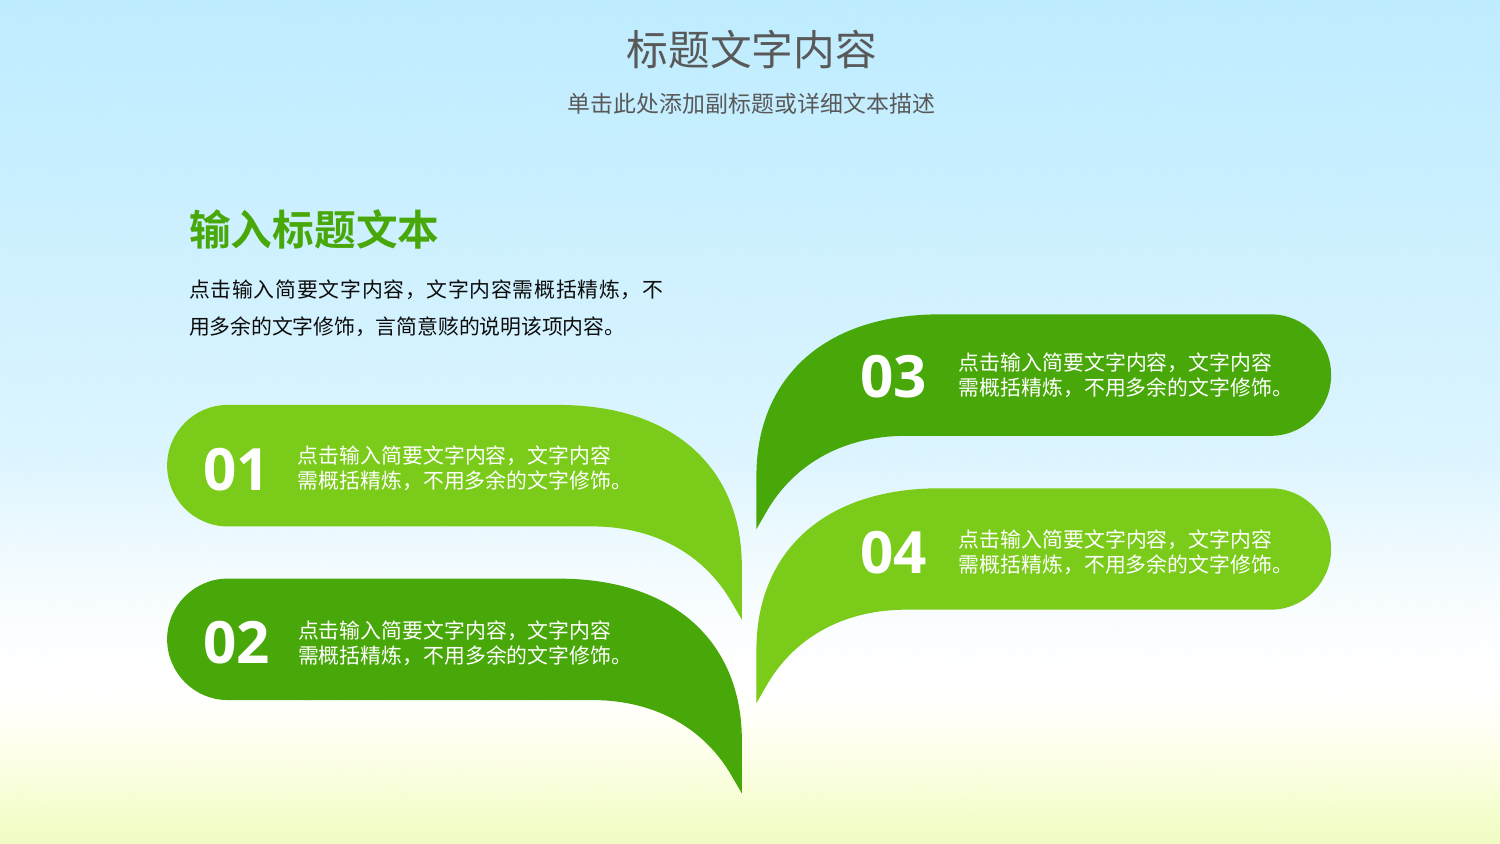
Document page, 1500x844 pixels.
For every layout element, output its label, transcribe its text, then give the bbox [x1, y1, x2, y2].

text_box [167, 578, 742, 794]
text_box 输入标题文本 [189, 203, 472, 254]
text_box 单击此处添加副标题或详细文本描述 [486, 82, 1017, 125]
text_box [167, 404, 742, 578]
text_box 点击输入简要文字内容，文字内容需概括精炼，不用多余的文字修饰，言简意赅的说明该项内容。 [189, 263, 664, 339]
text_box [756, 488, 1332, 704]
picture [0, 0, 1500, 844]
text_box 标题文字内容 [567, 16, 936, 82]
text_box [756, 314, 1332, 488]
